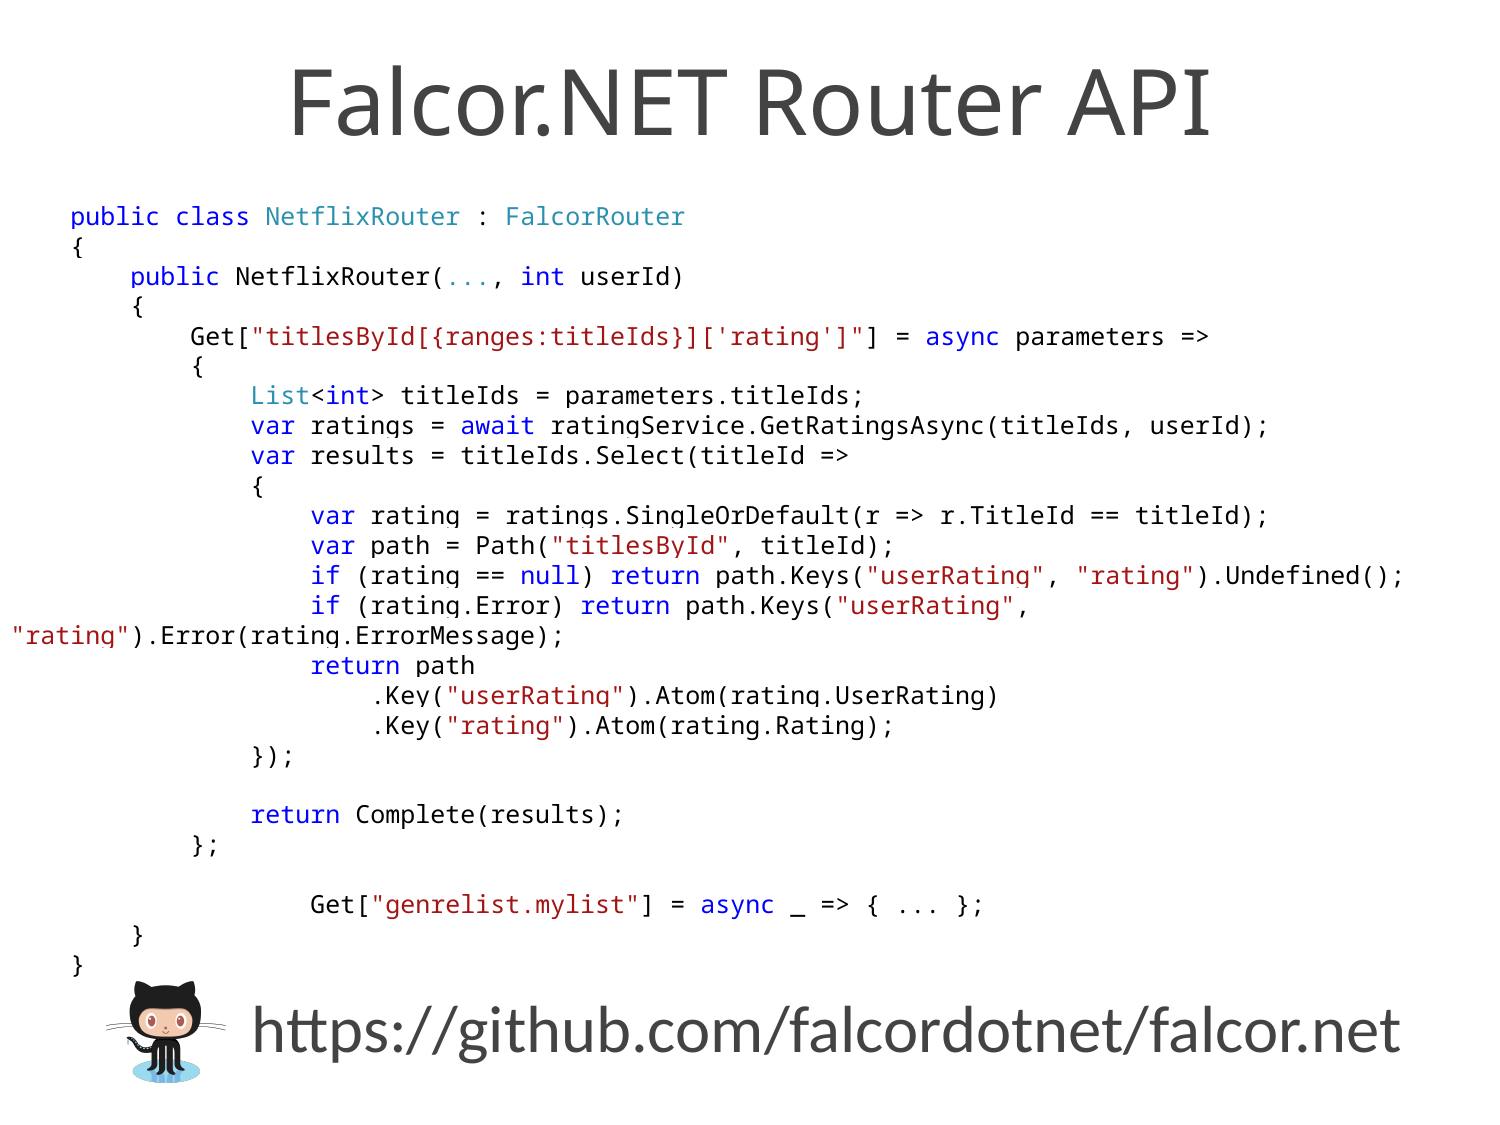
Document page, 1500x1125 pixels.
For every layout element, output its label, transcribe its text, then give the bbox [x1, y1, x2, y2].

title Falcor.NET Router API [75, 5, 1425, 192]
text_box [102, 978, 1426, 1085]
text_box public class NetflixRouter : FalcorRouter { public NetflixRouter(..., int userId) { Get["titlesById[{ranges:titleIds}]['rating']"] = async parameters => { List<int> titleIds = parameters.titleIds; var ratings = await ratingService.GetRatingsAsync(titleIds, userId); var results = titleIds.Select(titleId => { var rating = ratings.SingleOrDefault(r => r.TitleId == titleId); var path = Path("titlesById", titleId); if (rating == null) return path.Keys("userRating", "rating").Undefined(); if (rating.Error) return path.Keys("userRating", "rating").Error(rating.ErrorMessage); return path .Key("userRating").Atom(rating.UserRating) .Key("rating").Atom(rating.Rating); }); return Complete(results); }; Get["genrelist.mylist"] = async _ => { ... }; } } [0, 192, 1500, 986]
